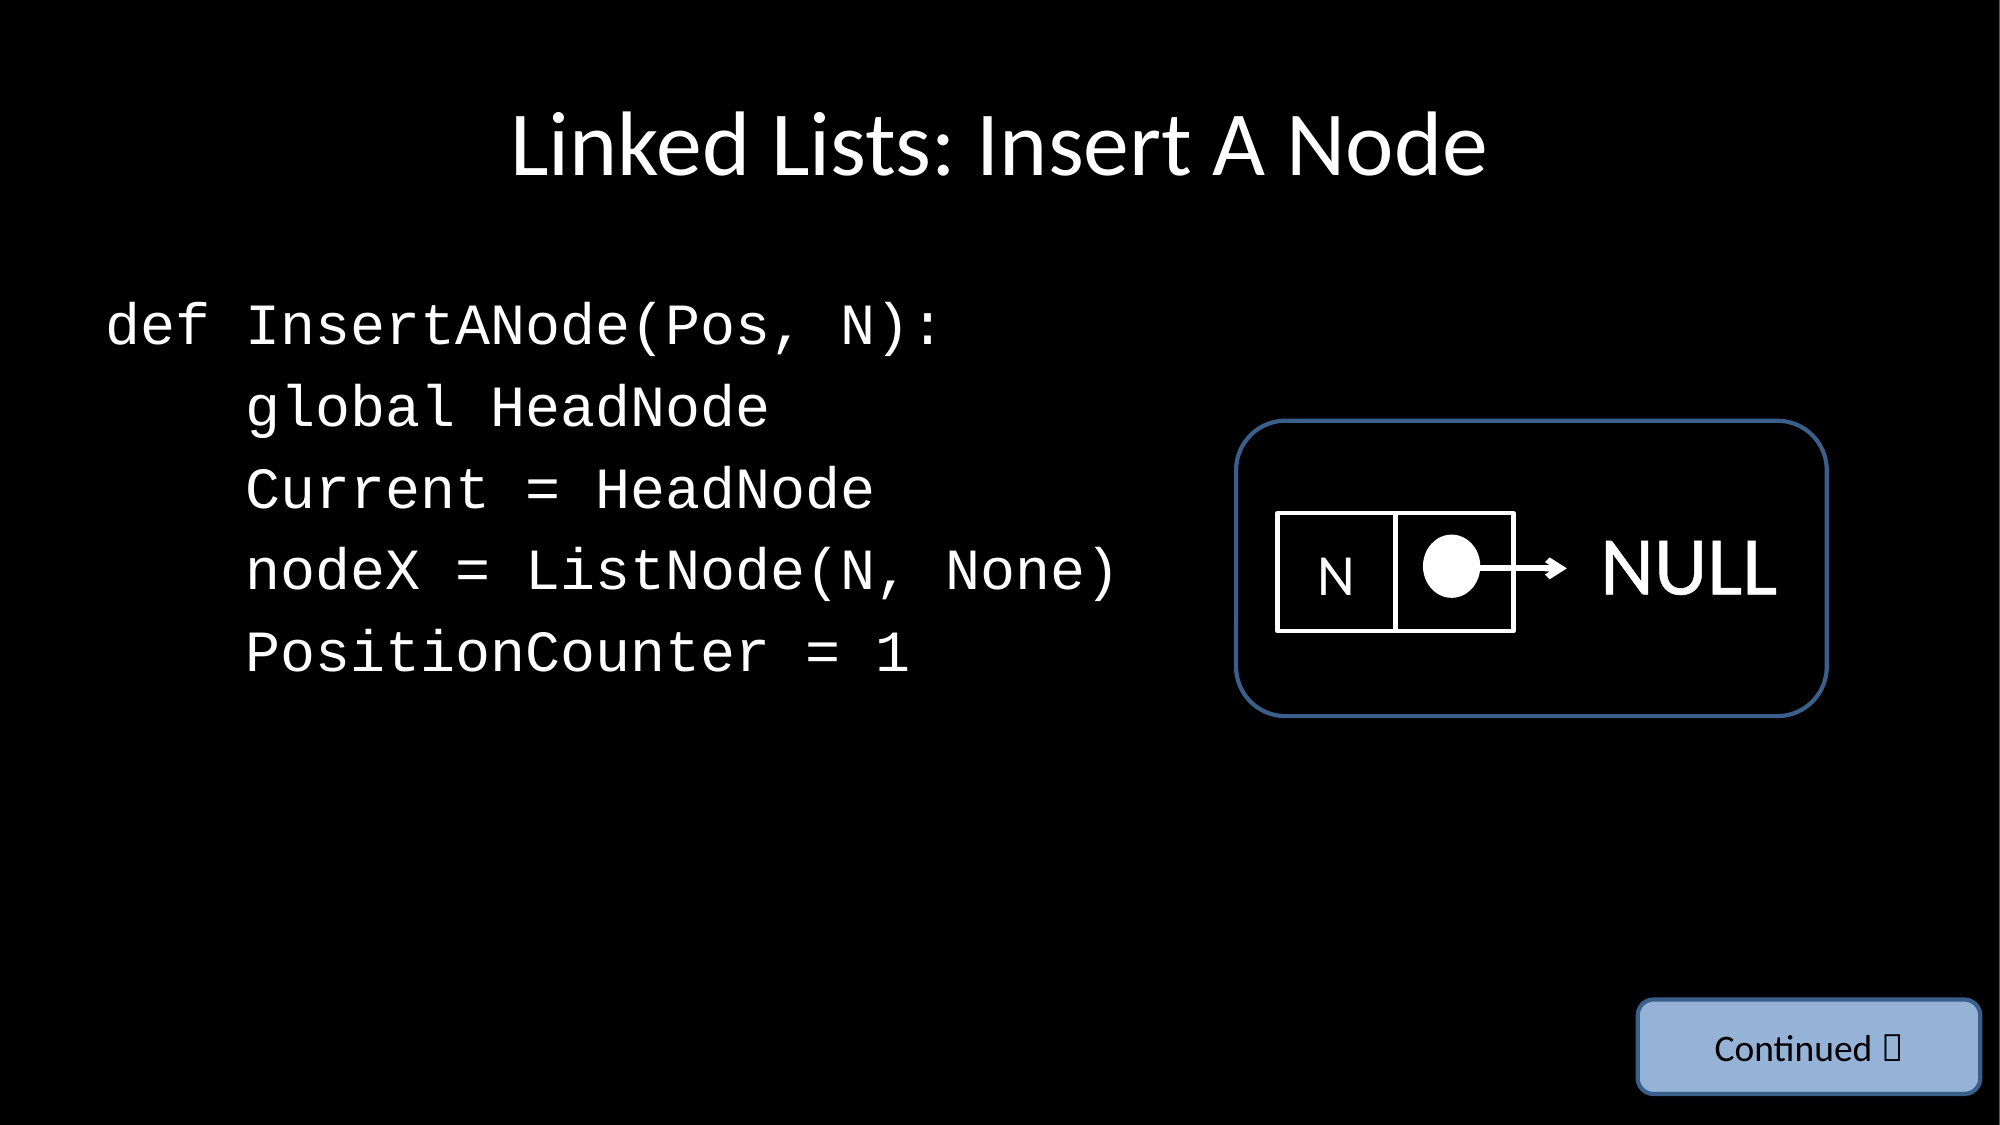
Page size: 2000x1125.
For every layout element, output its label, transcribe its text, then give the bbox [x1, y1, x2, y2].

list def InsertANode(Pos, N): global HeadNode Current = HeadNode nodeX = ListNode(N, None) PositionCounter = 1 [90, 278, 1792, 1059]
text_box [1233, 418, 1829, 719]
text_box Continued  [1635, 997, 1983, 1097]
title Linked Lists: Insert A Node [99, 45, 1900, 233]
